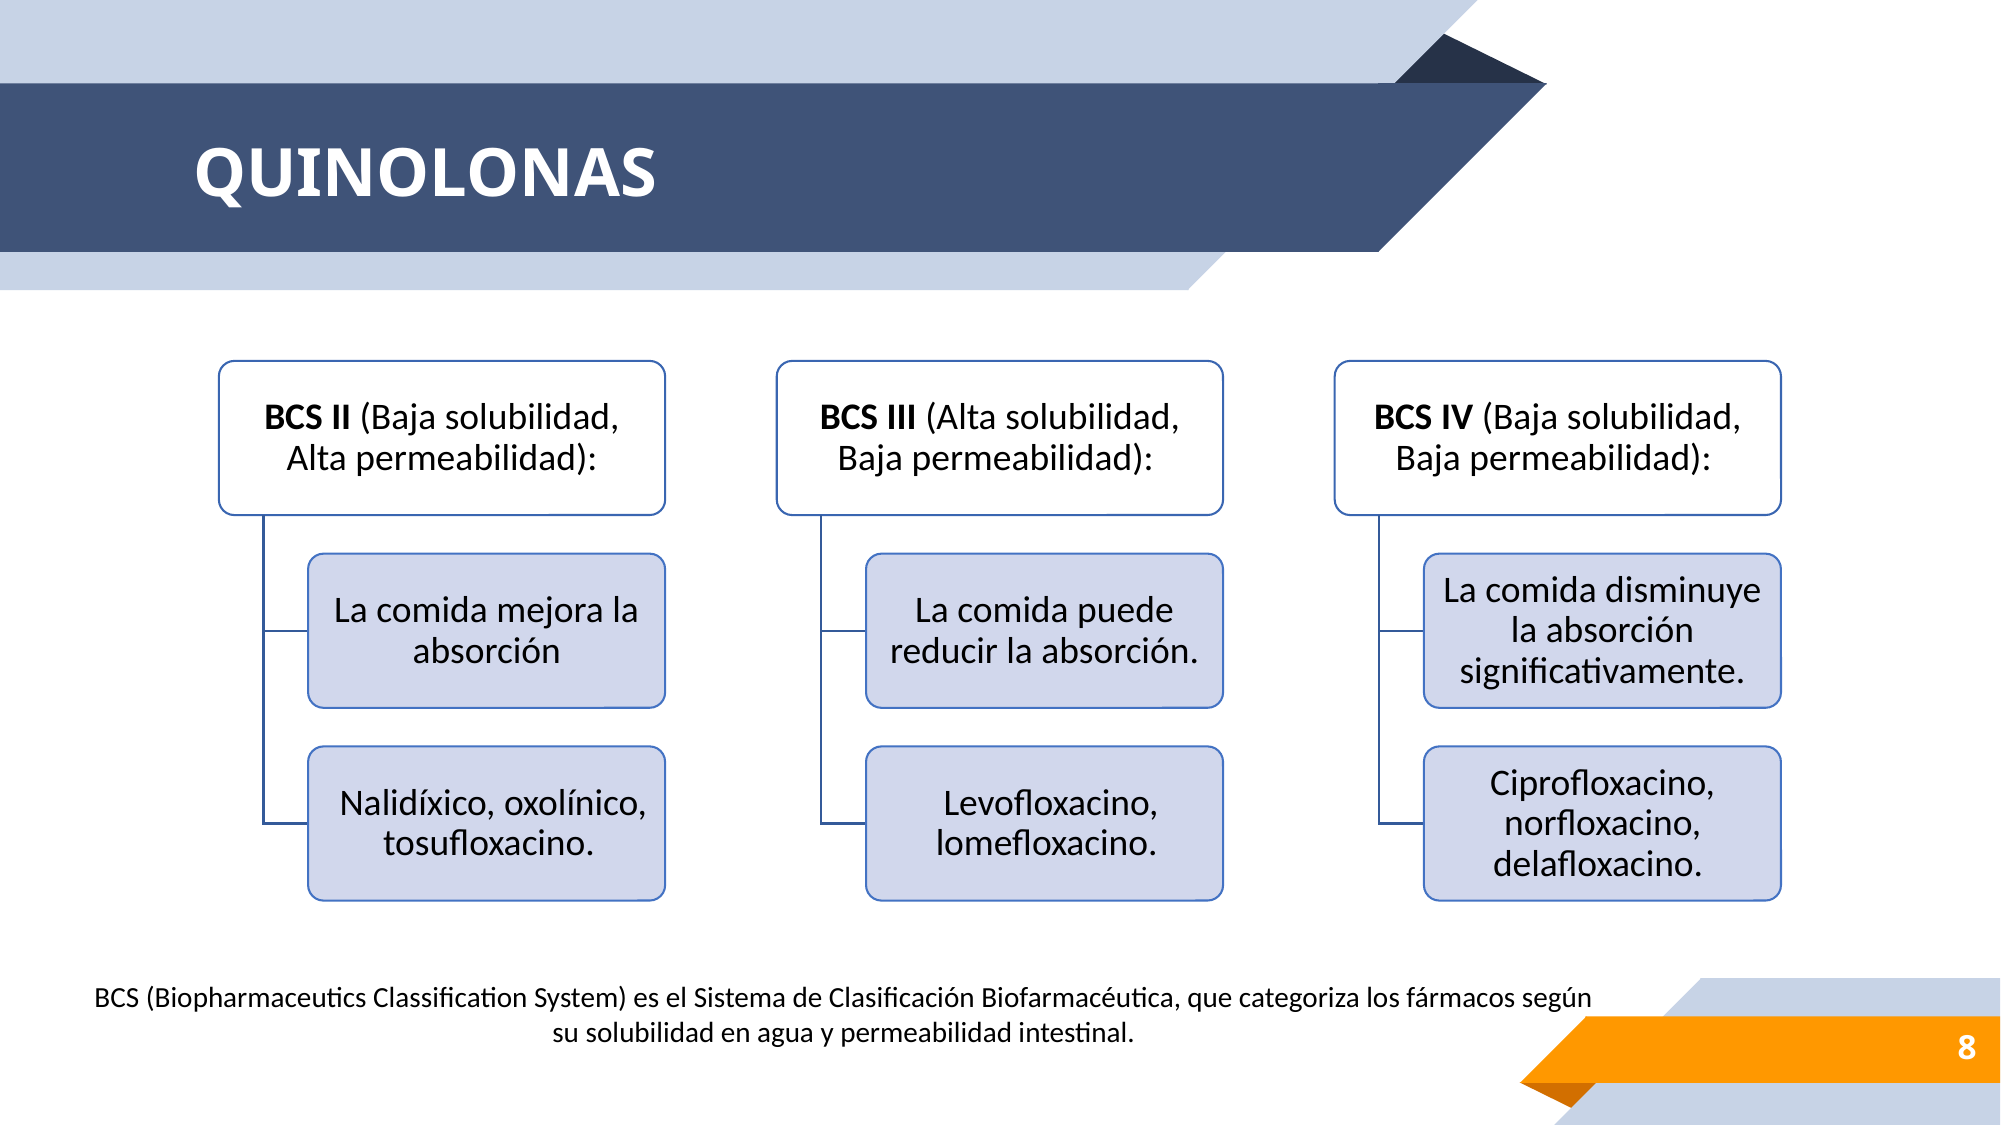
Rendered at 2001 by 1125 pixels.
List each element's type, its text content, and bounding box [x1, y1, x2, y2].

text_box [218, 360, 1782, 901]
slide_number 8 [1666, 1014, 1992, 1084]
text_box BCS (Biopharmaceutics Classification System) es el Sistema de Clasificación Biofarmacéutica, que categoriza los fármacos según su solubilidad en agua y permeabilidad intestinal. [63, 971, 1625, 1057]
title QUINOLONAS [178, 85, 1329, 254]
